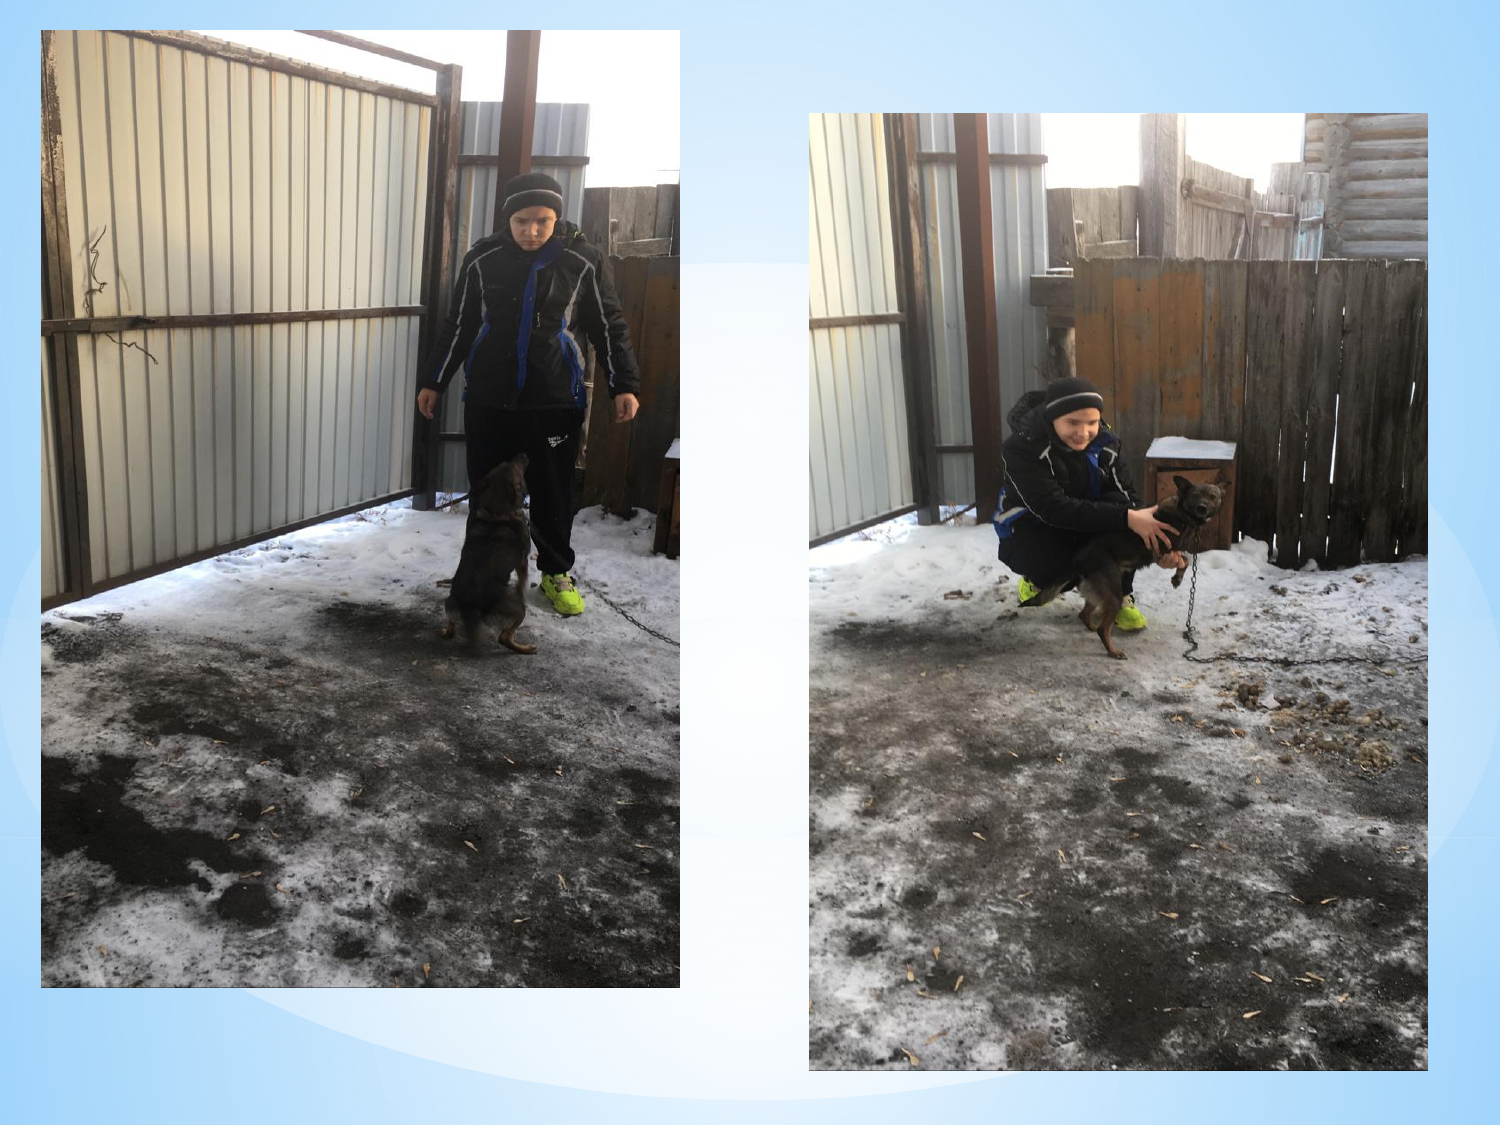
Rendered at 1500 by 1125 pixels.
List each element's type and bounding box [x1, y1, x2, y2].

picture [808, 113, 1428, 1071]
picture [41, 30, 680, 988]
